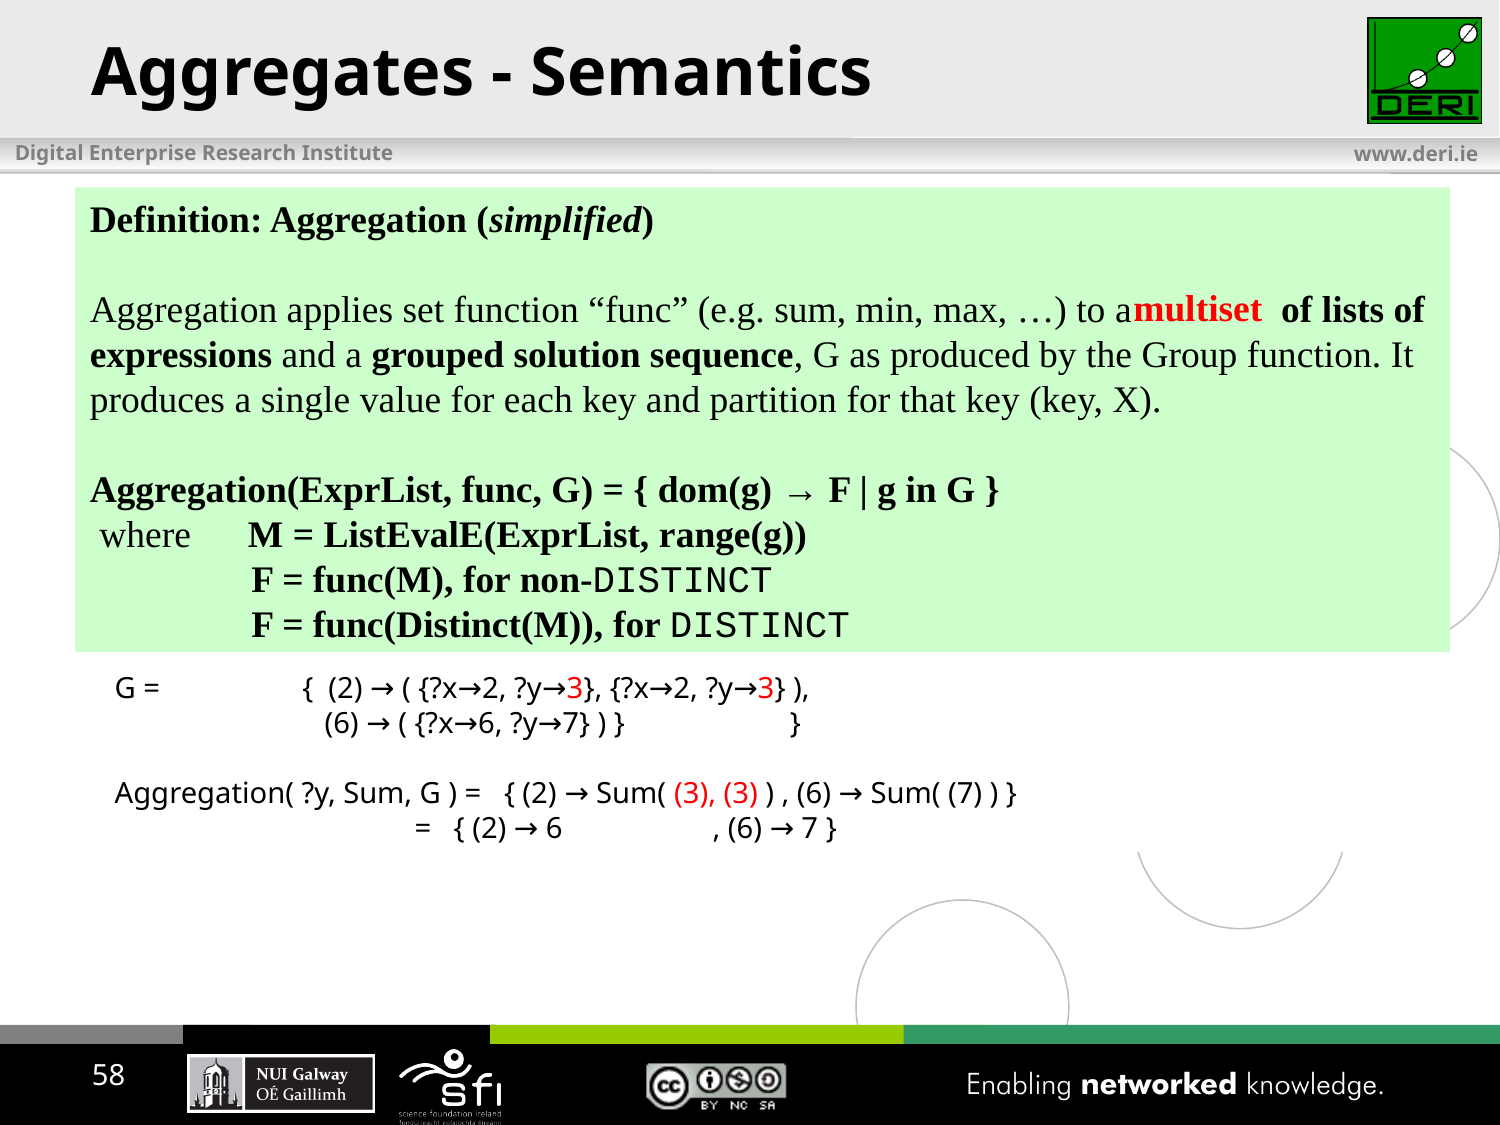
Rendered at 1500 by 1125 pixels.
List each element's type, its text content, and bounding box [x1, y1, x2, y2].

text_box 58 [76, 1048, 427, 1108]
picture [399, 1049, 501, 1125]
title Aggregates - Semantics [76, 0, 1353, 138]
text_box G = { (2) → ( {?x→2, ?y→3}, {?x→2, ?y→3} ), (6) → ( {?x→6, ?y→7} ) } } Aggregation( ?y, Sum, G ) = { (2) → Sum( (3), (3) ) , (6) → Sum( (7) ) } = { (2) → 6 , (6) → 7 } [99, 662, 1438, 852]
text_box multiset [1133, 276, 1273, 337]
picture [187, 1108, 375, 1113]
picture [962, 1044, 1388, 1125]
picture [645, 1062, 788, 1113]
picture [1367, 17, 1482, 124]
text_box Definition: Aggregation (simplified) Aggregation applies set function “func” (e.g. sum, min, max, …) to a multiset of lists of expressions and a grouped solution sequence, G as produced by the Group function. It produces a single value for each key and partition for that key (key, X). Aggregation(ExprList, func, G) = { dom(g) → F | g in G } where M = ListEvalE(ExprList, range(g)) F = func(M), for non-DISTINCT F = func(Distinct(M)), for DISTINCT [75, 187, 1450, 653]
